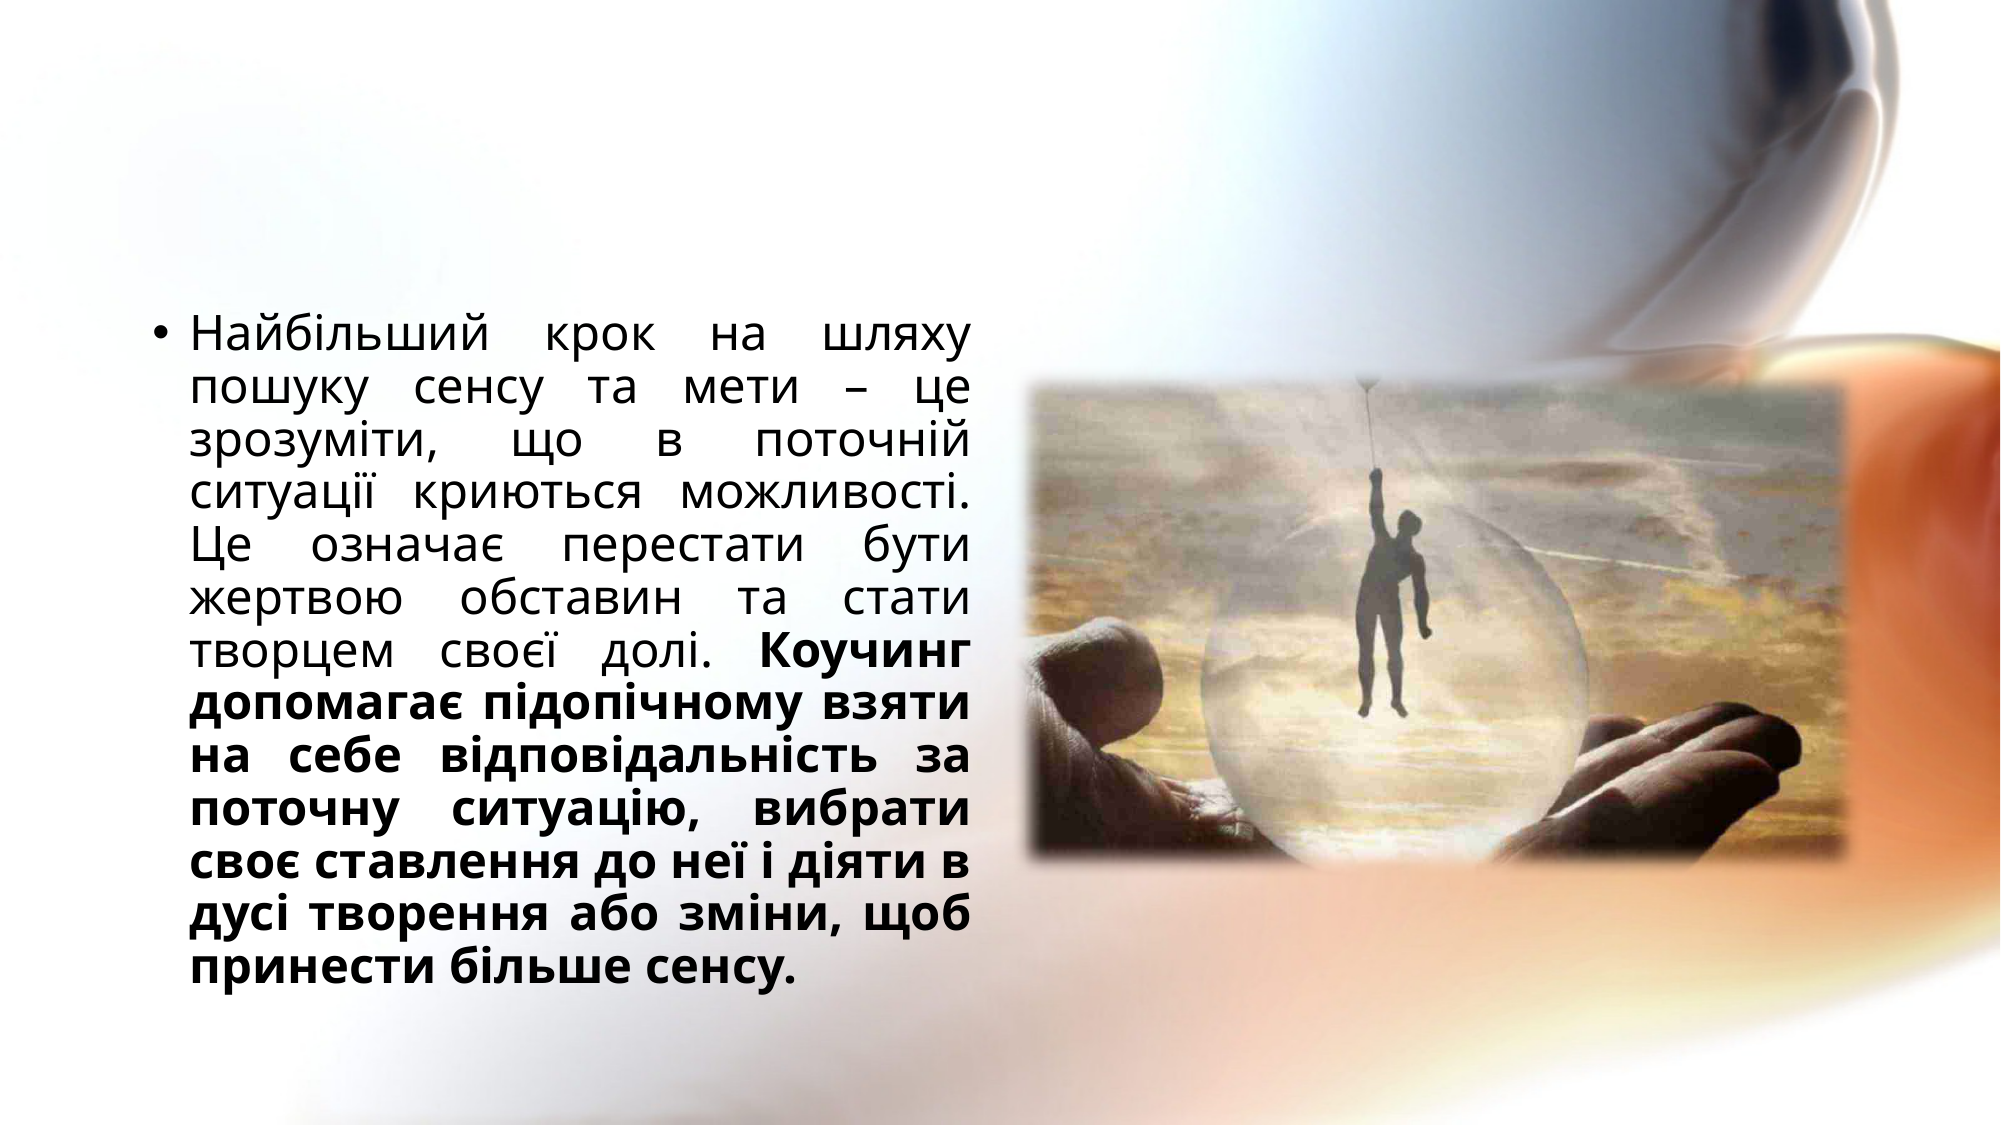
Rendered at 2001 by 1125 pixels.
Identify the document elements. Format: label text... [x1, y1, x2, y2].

list Найбільший крок на шляху пошуку сенсу та мети – це зрозуміти, що в поточній ситуації криються можливості. Це означає перестати бути жертвою обставин та стати творцем своєї долі. Коучинг допомагає підопічному взяти на себе відповідальність за поточну ситуацію, вибрати своє ставлення до неї і діяти в дусі творення або зміни, щоб принести більше сенсу. [137, 301, 988, 1015]
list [1012, 366, 1863, 877]
picture [0, 0, 2001, 1125]
